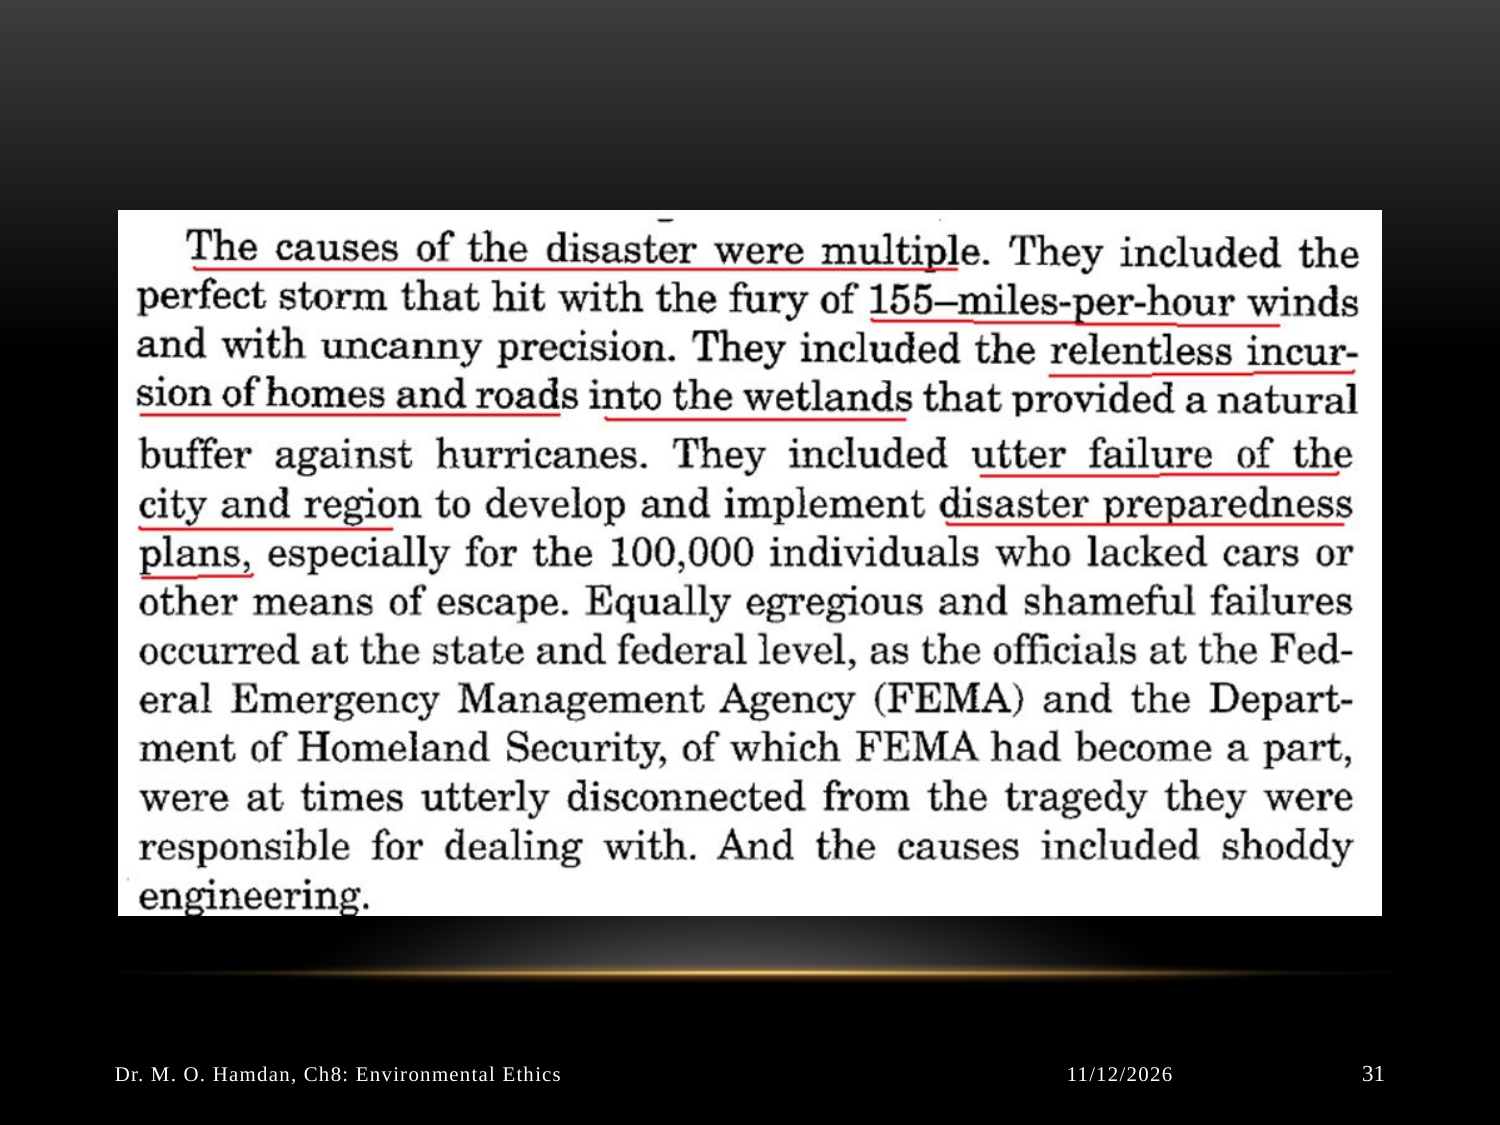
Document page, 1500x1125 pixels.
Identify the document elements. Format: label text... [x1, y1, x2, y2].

slide_number 31 [1237, 1042, 1400, 1103]
picture [0, 0, 1500, 1125]
footer Dr. M. O. Hamdan, Ch8: Environmental Ethics [99, 1042, 750, 1103]
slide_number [937, 1042, 1188, 1103]
